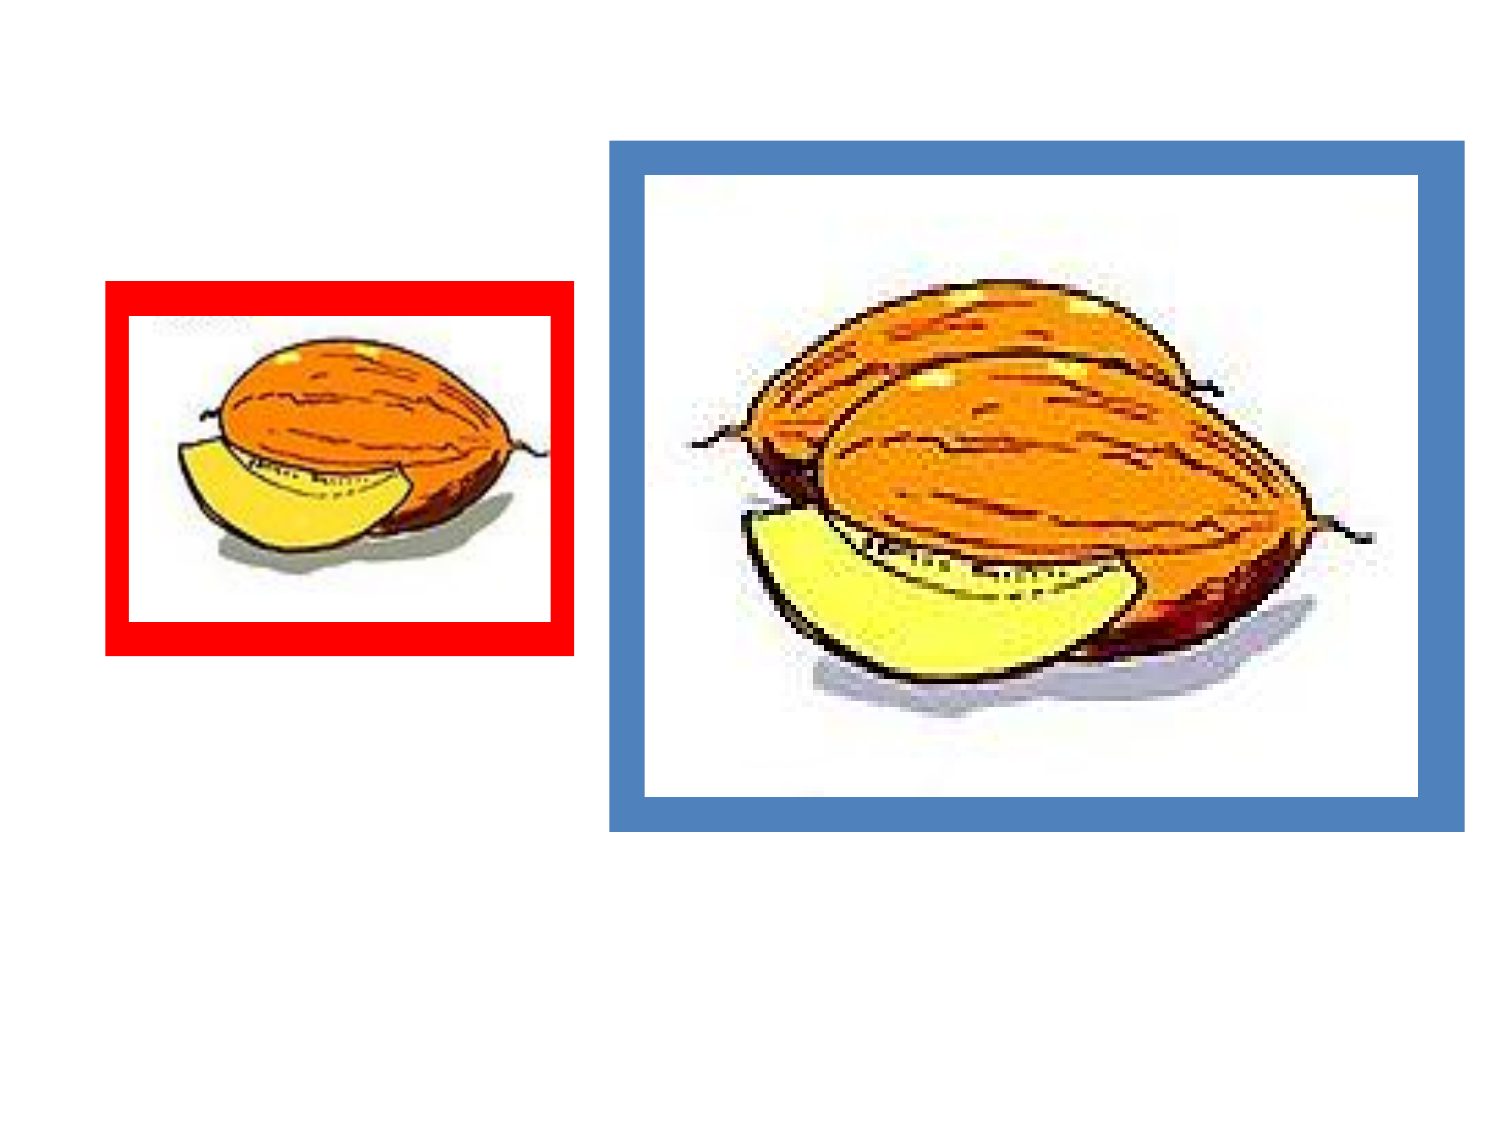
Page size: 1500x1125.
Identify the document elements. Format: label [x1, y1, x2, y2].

text_box [103, 279, 576, 658]
picture [128, 316, 551, 622]
text_box [607, 138, 1467, 834]
picture [644, 175, 1419, 798]
